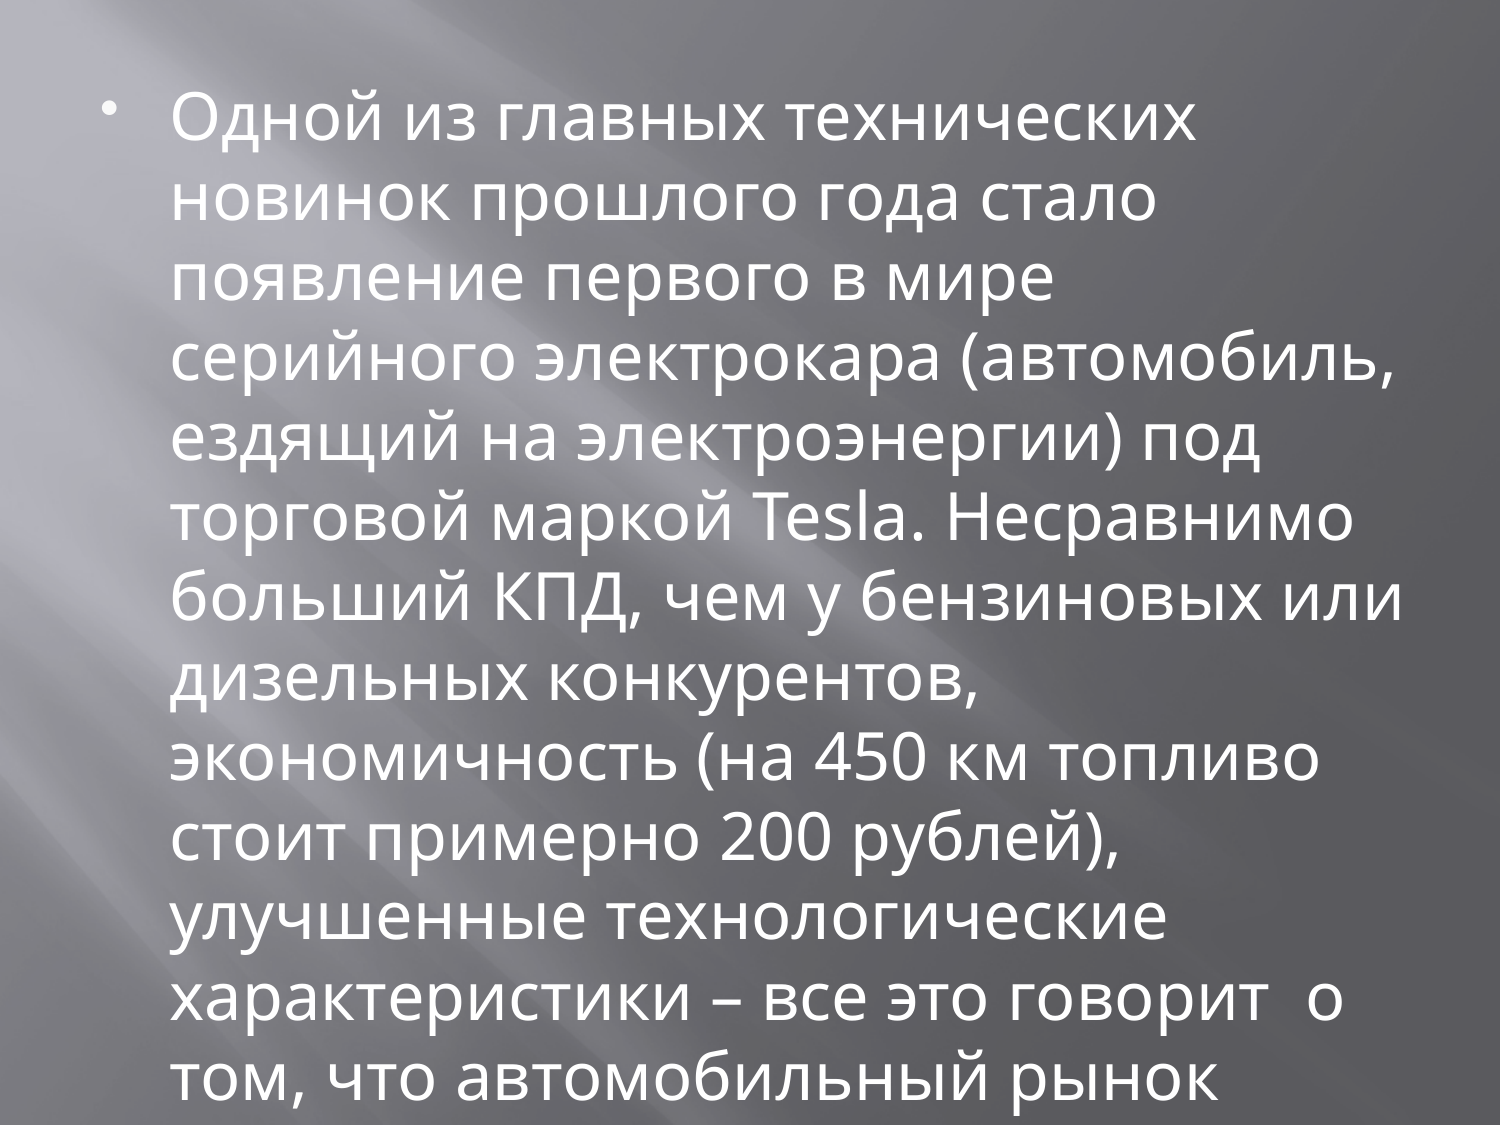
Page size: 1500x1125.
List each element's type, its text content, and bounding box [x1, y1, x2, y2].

list Одной из главных технических новинок прошлого года стало появление первого в мире серийного электрокара (автомобиль, ездящий на электроэнергии) под торговой маркой Tesla. Несравнимо больший КПД, чем у бензиновых или дизельных конкурентов, экономичность (на 450 км топливо стоит примерно 200 рублей), улучшенные технологические характеристики – все это говорит о том, что автомобильный рынок стоит на пороге революции. [64, 66, 1425, 1035]
